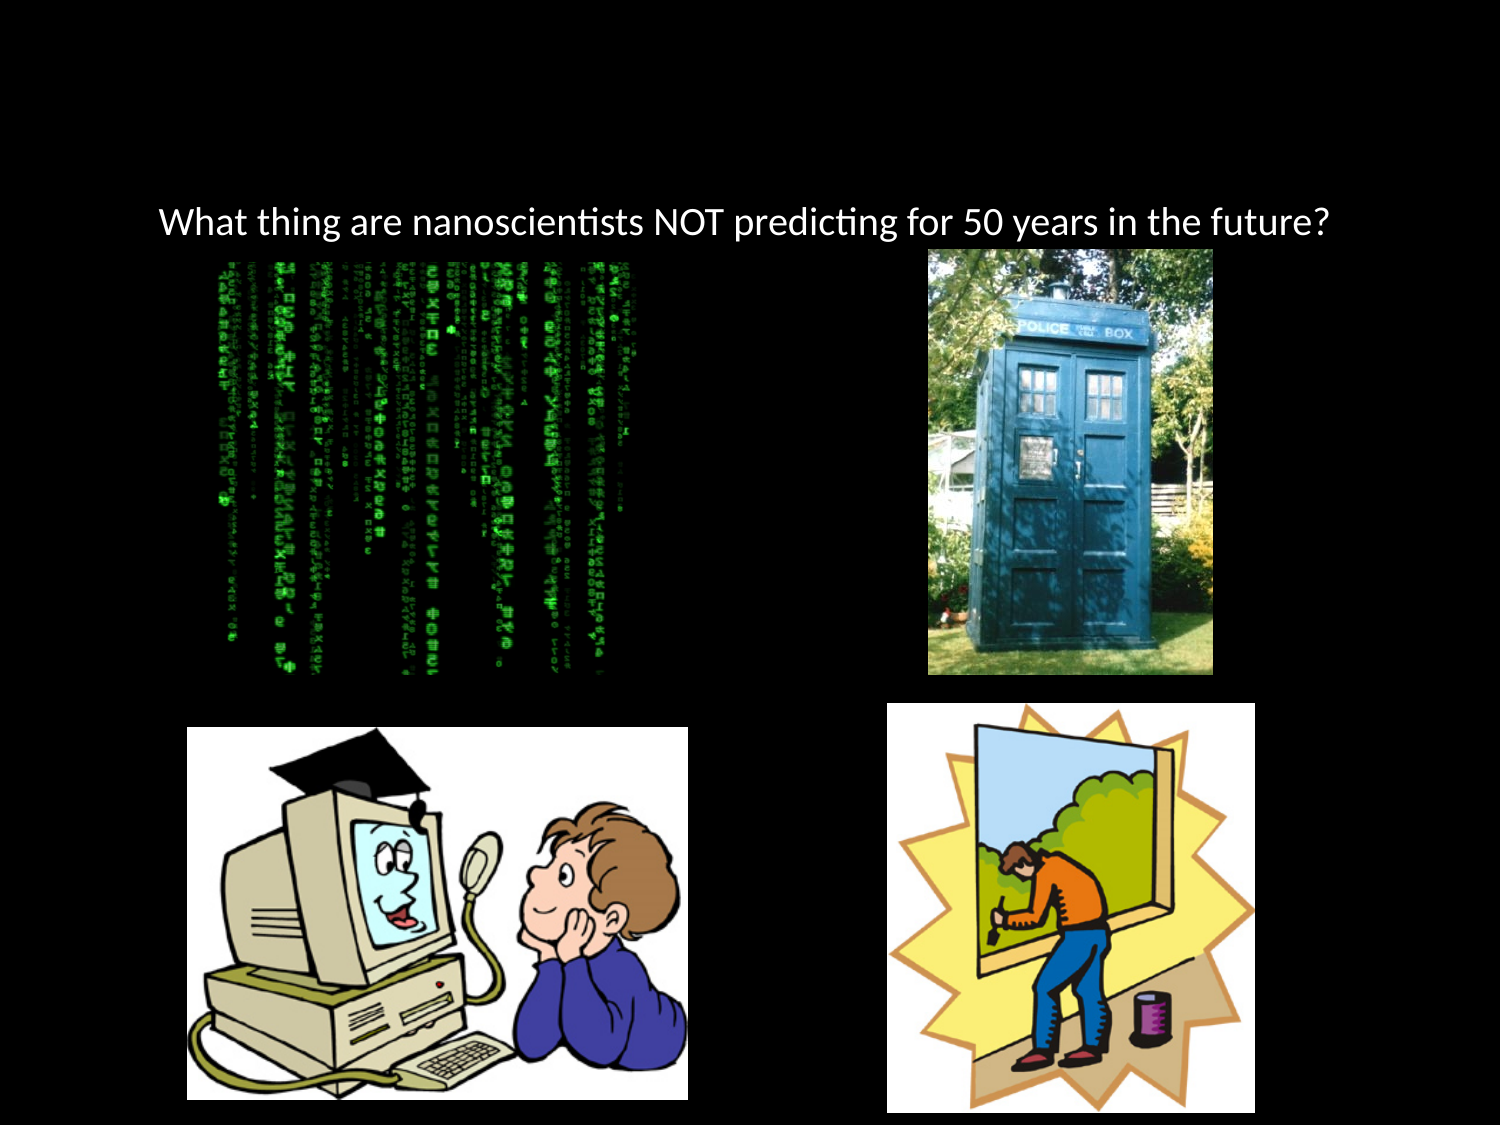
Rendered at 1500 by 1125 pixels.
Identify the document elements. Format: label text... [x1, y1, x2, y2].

picture [187, 726, 688, 1101]
picture [887, 702, 1255, 1113]
picture [212, 262, 638, 676]
picture [928, 249, 1213, 676]
title What thing are nanoscientists NOT predicting for 50 years in the future? [112, 171, 1388, 413]
